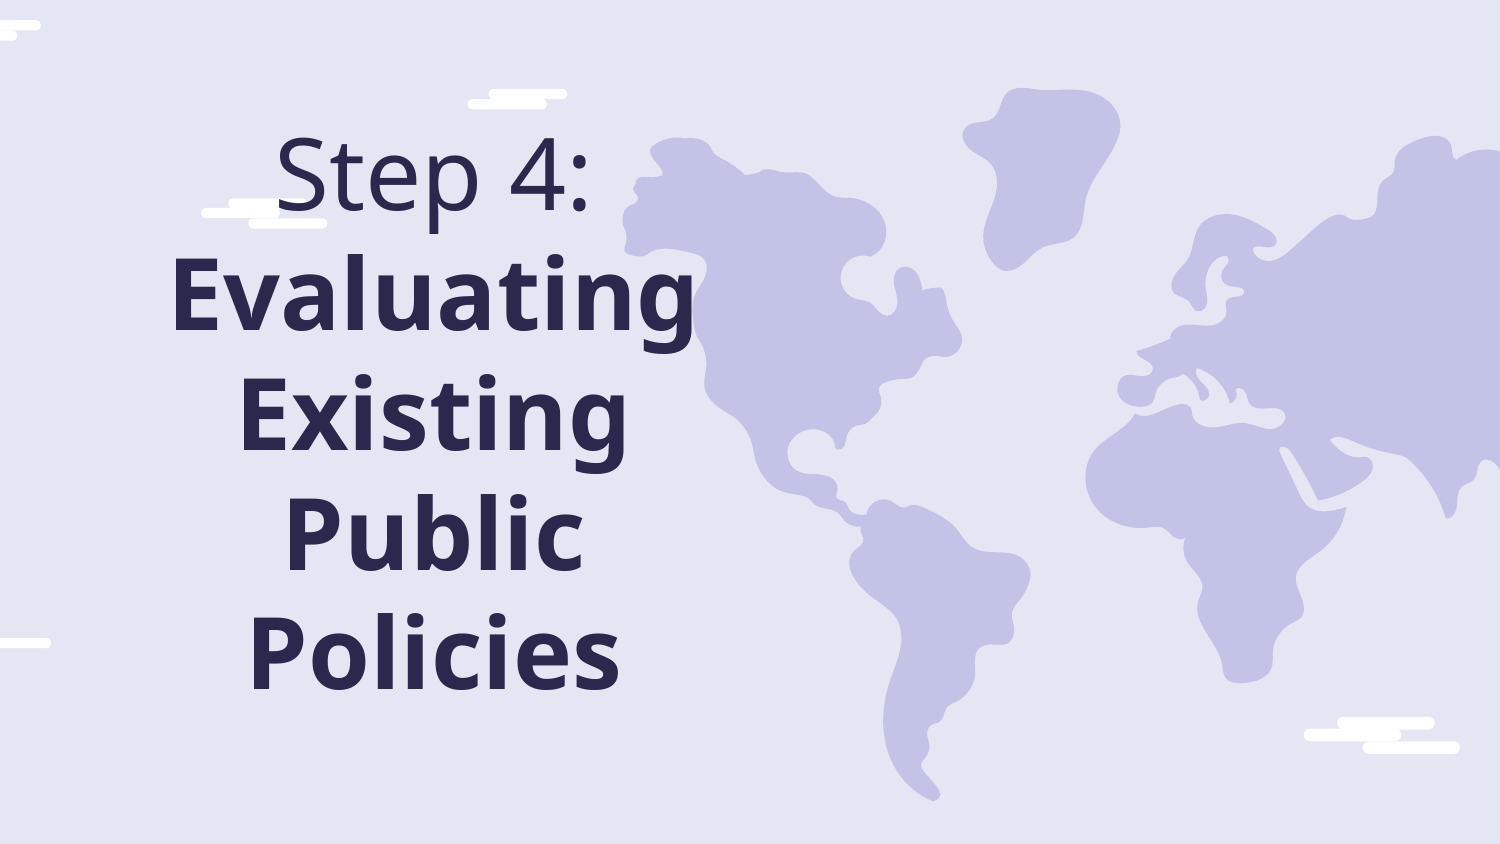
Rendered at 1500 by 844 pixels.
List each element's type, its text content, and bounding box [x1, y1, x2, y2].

list Step 4: Evaluating Existing Public Policies [118, 38, 750, 782]
